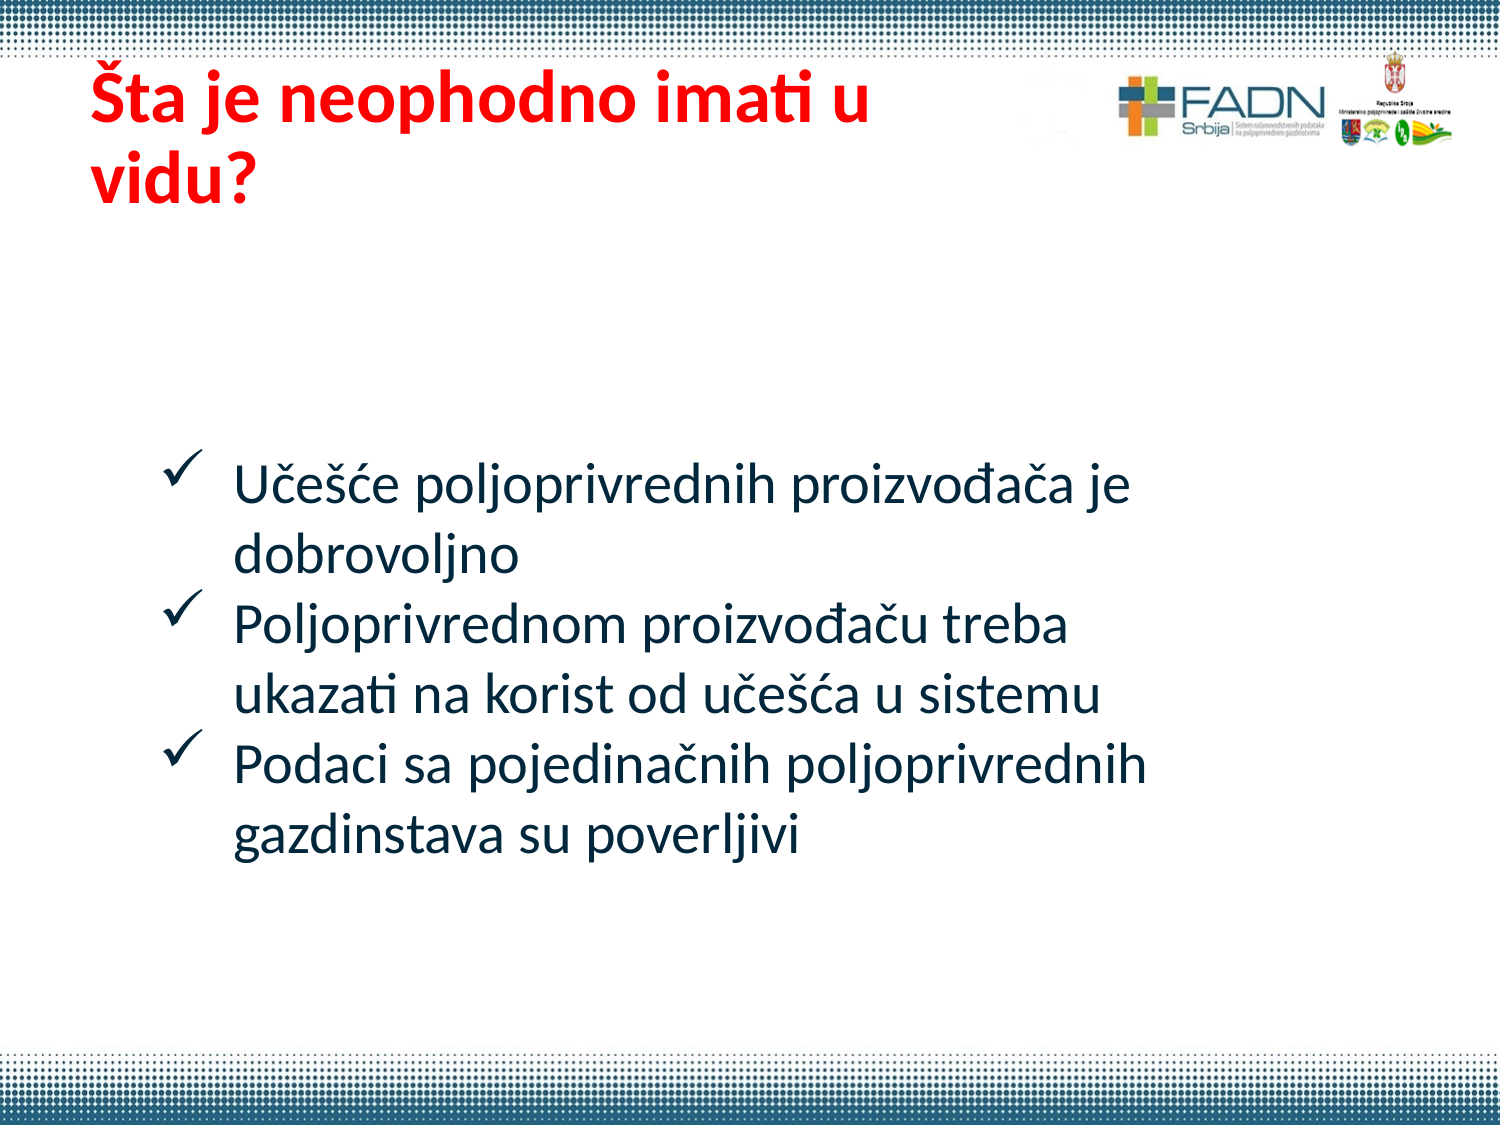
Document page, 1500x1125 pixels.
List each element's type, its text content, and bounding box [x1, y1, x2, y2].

picture [0, 0, 1500, 1125]
title Šta je neophodno imati u vidu? [75, 45, 1013, 233]
text_box Učešće poljoprivrednih proizvođača je dobrovoljno Poljoprivrednom proizvođaču treba ukazati na korist od učešća u sistemu Podaci sa pojedinačnih poljoprivrednih gazdinstava su poverljivi [143, 438, 1208, 873]
